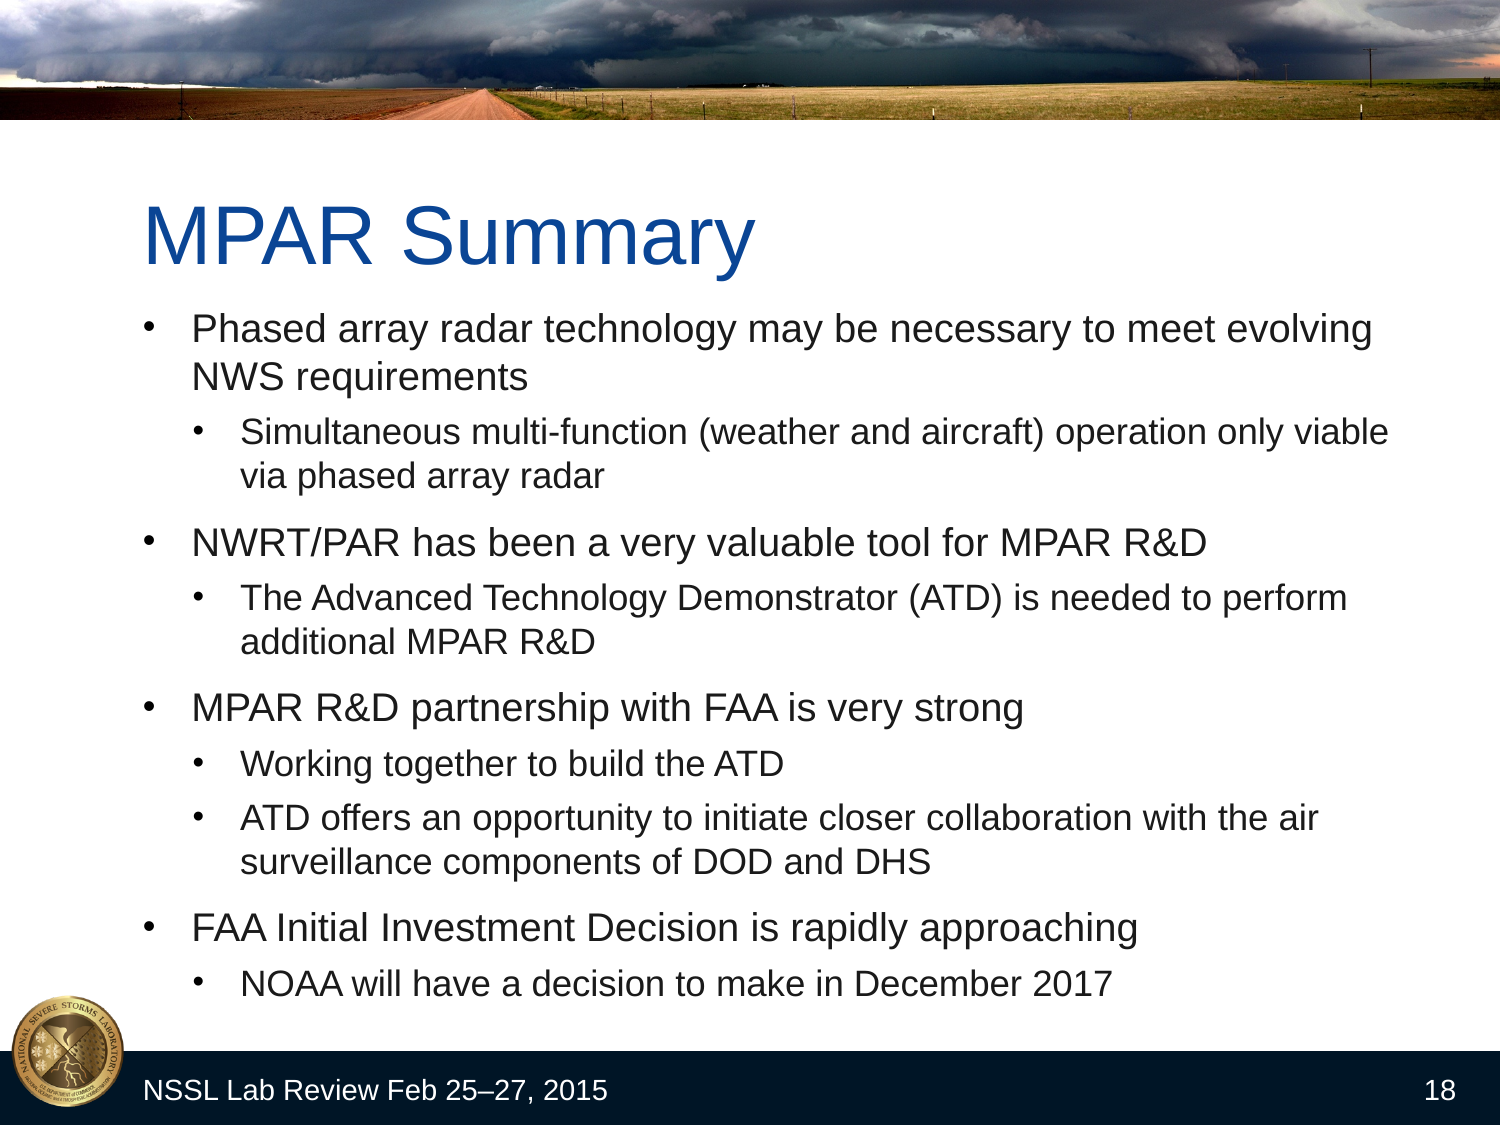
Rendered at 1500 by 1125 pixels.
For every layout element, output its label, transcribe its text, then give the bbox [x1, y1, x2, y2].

picture [0, 0, 1500, 120]
title MPAR Summary [127, 101, 1372, 290]
picture [11, 995, 124, 1107]
list Phased array radar technology may be necessary to meet evolving NWS requirements Simultaneous multi-function (weather and aircraft) operation only viable via phased array radar NWRT/PAR has been a very valuable tool for MPAR R&D The Advanced Technology Demonstrator (ATD) is needed to perform additional MPAR R&D MPAR R&D partnership with FAA is very strong Working together to build the ATD ATD offers an opportunity to initiate closer collaboration with the air surveillance components of DOD and DHS FAA Initial Investment Decision is rapidly approaching NOAA will have a decision to make in December 2017 [127, 294, 1415, 1014]
slide_number 18 [1121, 1058, 1472, 1119]
footer NSSL Lab Review Feb 25–27, 2015 [127, 1058, 813, 1119]
